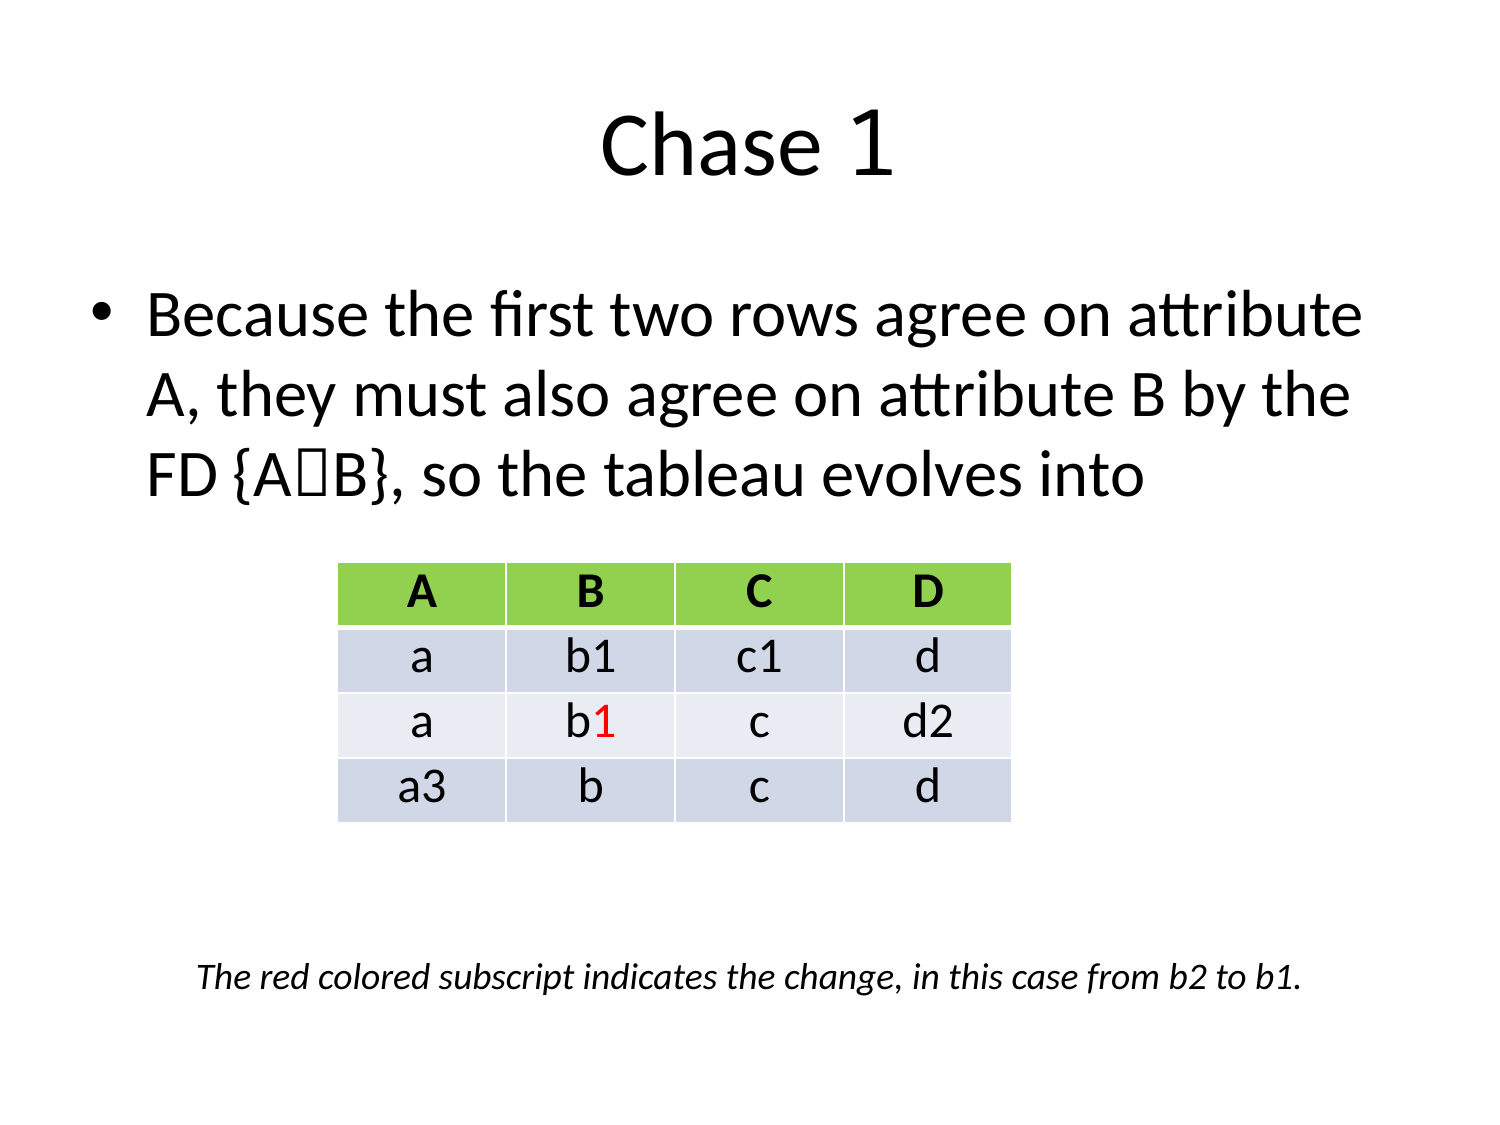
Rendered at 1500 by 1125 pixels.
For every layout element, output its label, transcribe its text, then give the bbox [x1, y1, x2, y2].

table_cell a [338, 630, 505, 692]
table_cell a [338, 694, 505, 757]
table_header B [507, 563, 674, 625]
table_cell b [507, 759, 674, 822]
table_header C [676, 563, 843, 625]
table_cell d [845, 759, 1011, 822]
table_cell d2 [845, 694, 1011, 757]
table_header D [845, 563, 1011, 625]
table_cell b1 [507, 630, 674, 692]
table_cell c [676, 759, 843, 822]
text_box The red colored subscript indicates the change, in this case from b2 to b1. [181, 944, 1319, 1004]
table_cell a3 [338, 759, 505, 822]
table_cell b1 [507, 694, 674, 757]
table_cell d [845, 630, 1011, 692]
table_cell c1 [676, 630, 843, 692]
table_header A [338, 563, 505, 625]
table_cell c [676, 694, 843, 757]
list Because the first two rows agree on attribute A, they must also agree on attribute B by the FD {AB}, so the tableau evolves into [75, 262, 1425, 1005]
title Chase 1 [75, 45, 1425, 233]
